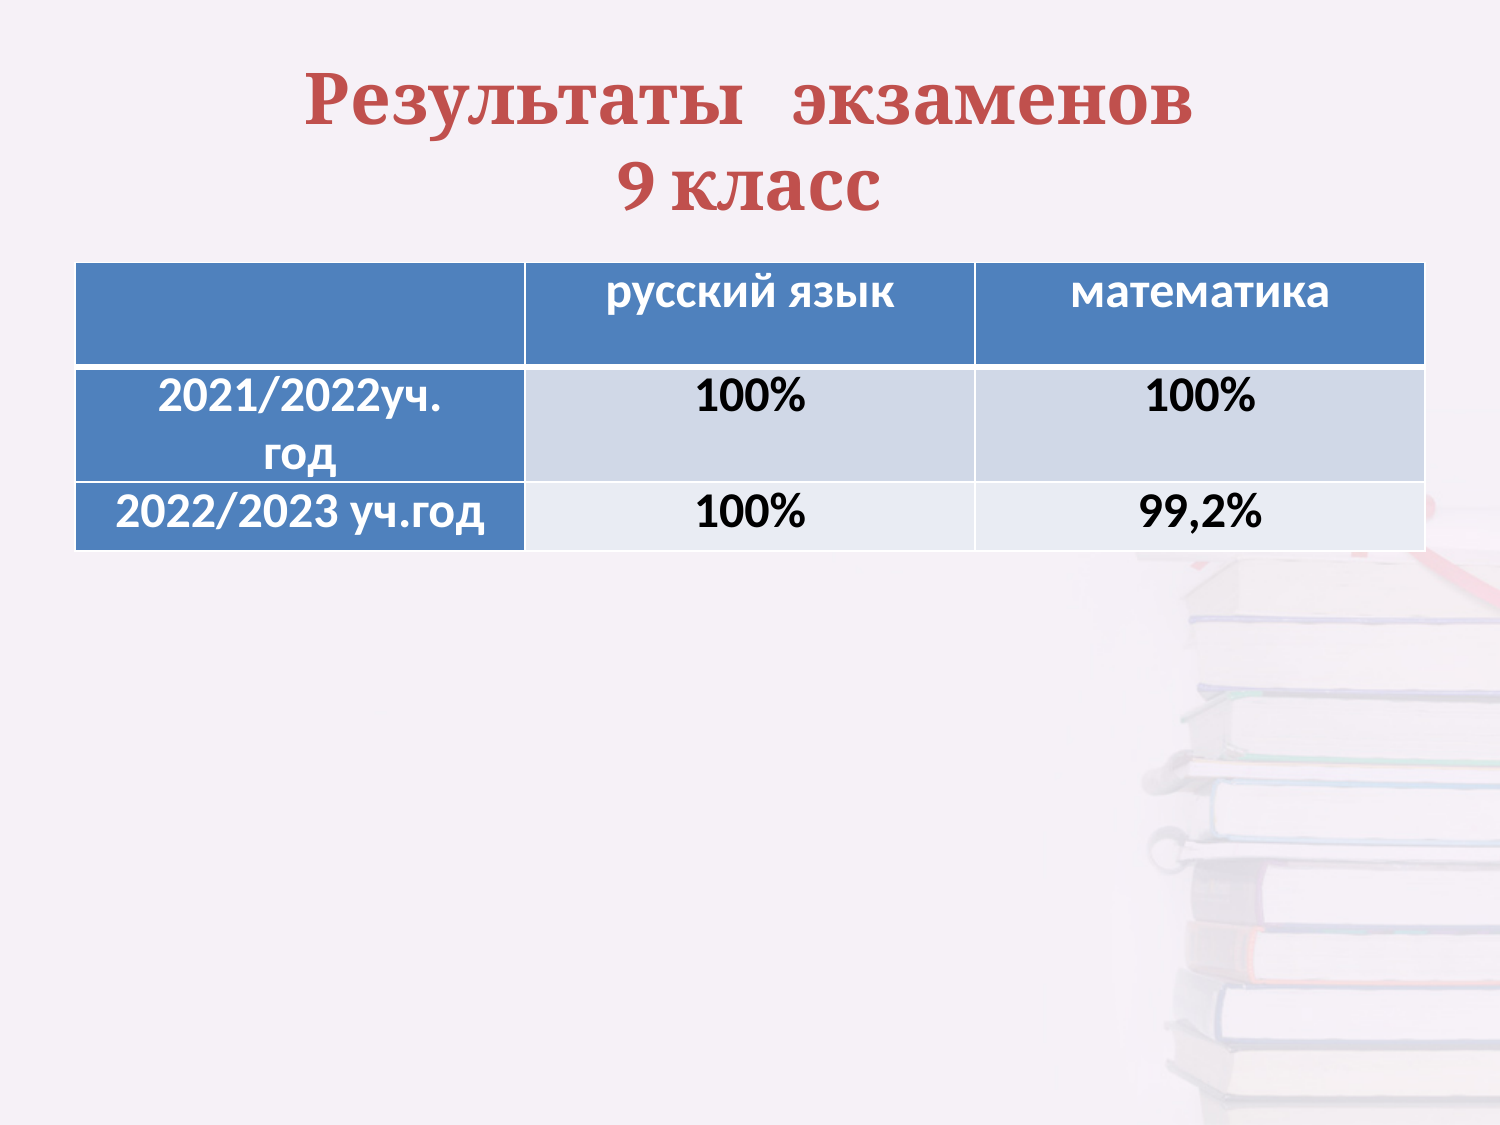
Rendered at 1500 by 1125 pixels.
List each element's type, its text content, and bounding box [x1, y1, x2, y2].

table_cell 2021/2022уч. год [76, 370, 524, 481]
table_header русский язык [526, 263, 974, 364]
title Результаты экзаменов 9 класс [75, 45, 1425, 233]
table_cell 100% [526, 483, 974, 550]
table_header [76, 263, 524, 364]
table_cell 2022/2023 уч.год [76, 483, 524, 550]
picture [0, 0, 1500, 1125]
table_cell 100% [976, 370, 1424, 481]
table_cell 100% [526, 370, 974, 481]
table_header математика [976, 263, 1424, 364]
table_cell 99,2% [976, 483, 1424, 550]
